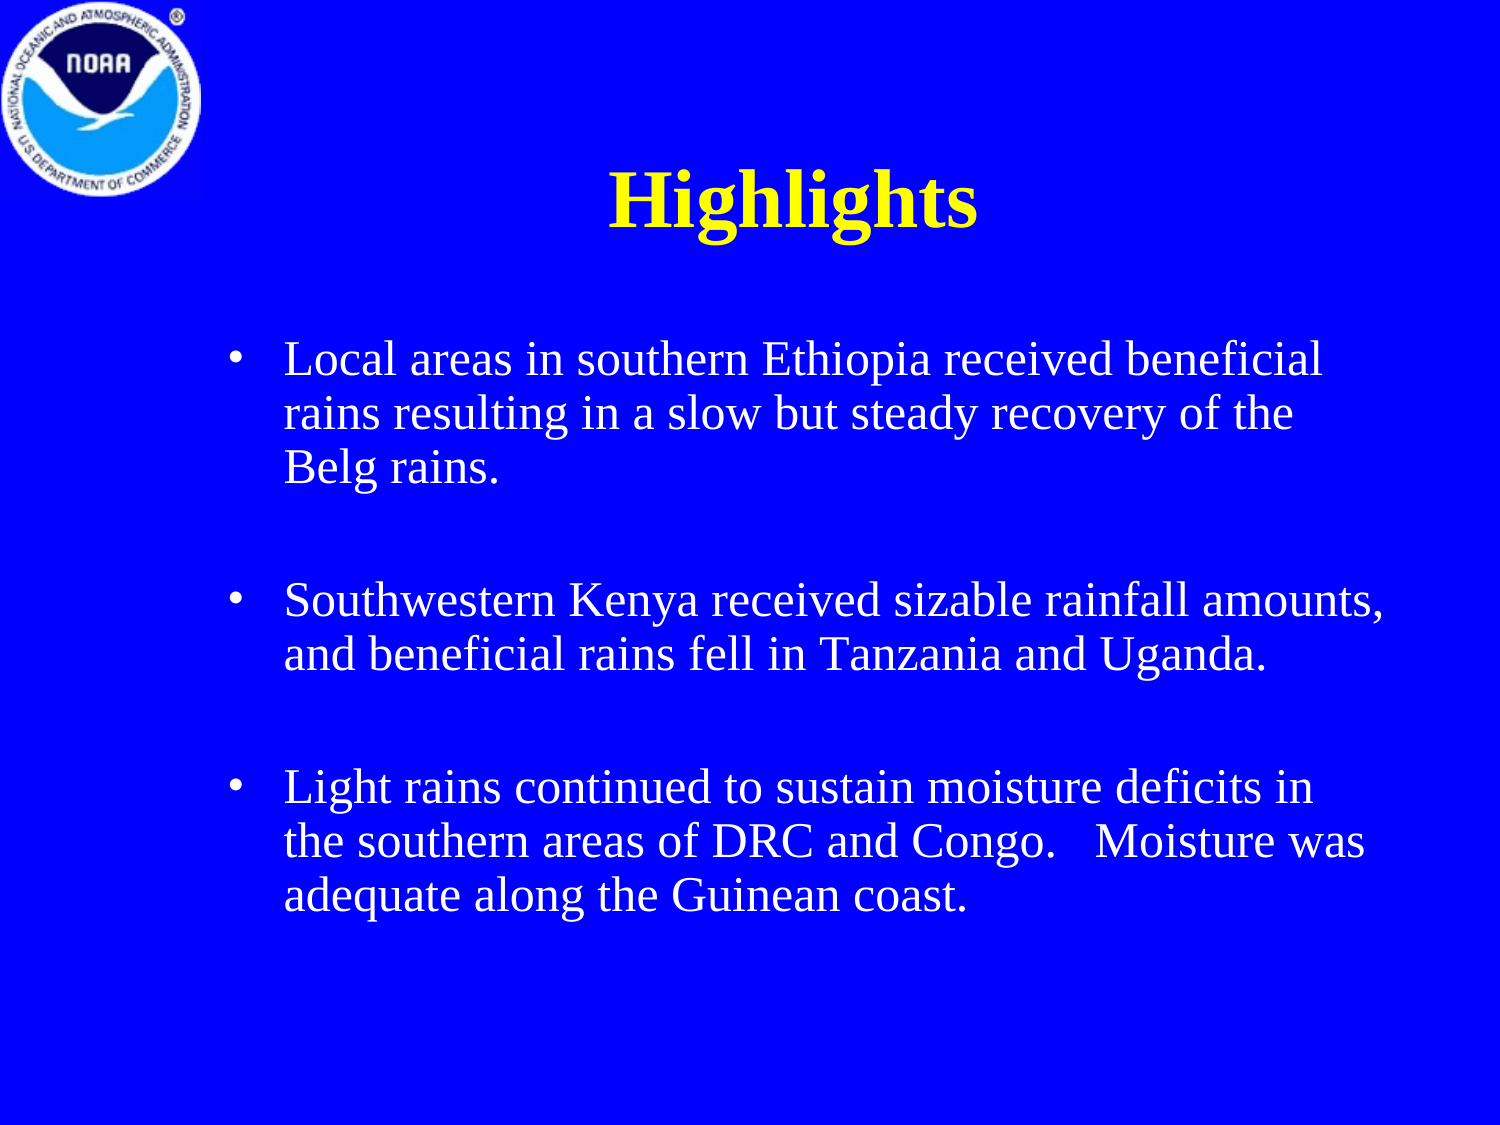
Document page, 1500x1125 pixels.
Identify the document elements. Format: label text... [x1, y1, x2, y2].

title Highlights [200, 99, 1388, 288]
picture [0, 0, 200, 200]
list Local areas in southern Ethiopia received beneficial rains resulting in a slow but steady recovery of the Belg rains. Southwestern Kenya received sizable rainfall amounts, and beneficial rains fell in Tanzania and Uganda. Light rains continued to sustain moisture deficits in the southern areas of DRC and Congo. Moisture was adequate along the Guinean coast. [212, 324, 1400, 1000]
